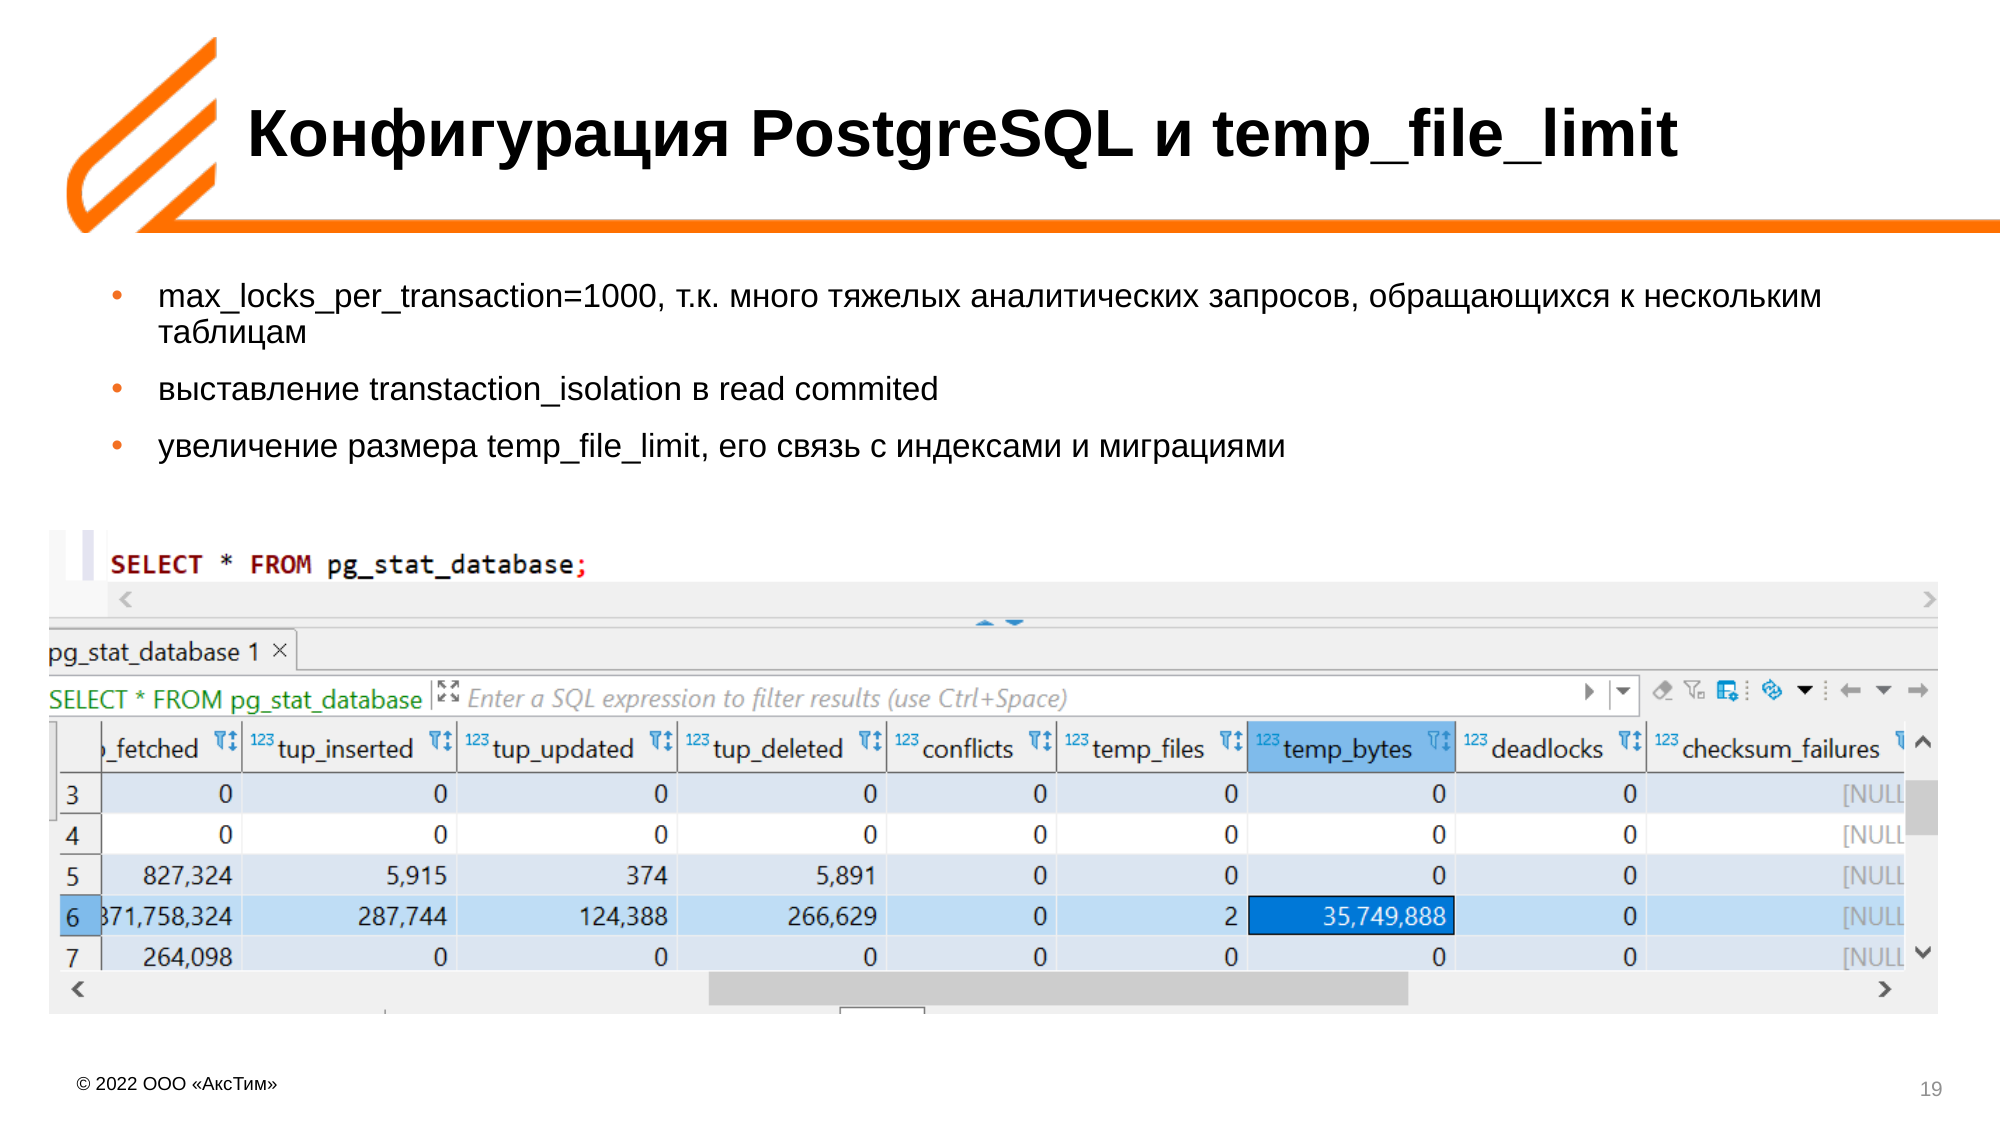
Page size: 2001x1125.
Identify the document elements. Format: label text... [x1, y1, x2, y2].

picture [49, 530, 1938, 1014]
title Конфигурация PostgreSQL и temp_file_limit [247, 62, 1938, 201]
list max_locks_per_transaction=1000, т.к. много тяжелых аналитических запросов, обращающихся к нескольким таблицам выставление transtaction_isolation в read commited увеличение размера temp_file_limit, его связь с индексами и миграциями [96, 271, 1968, 460]
